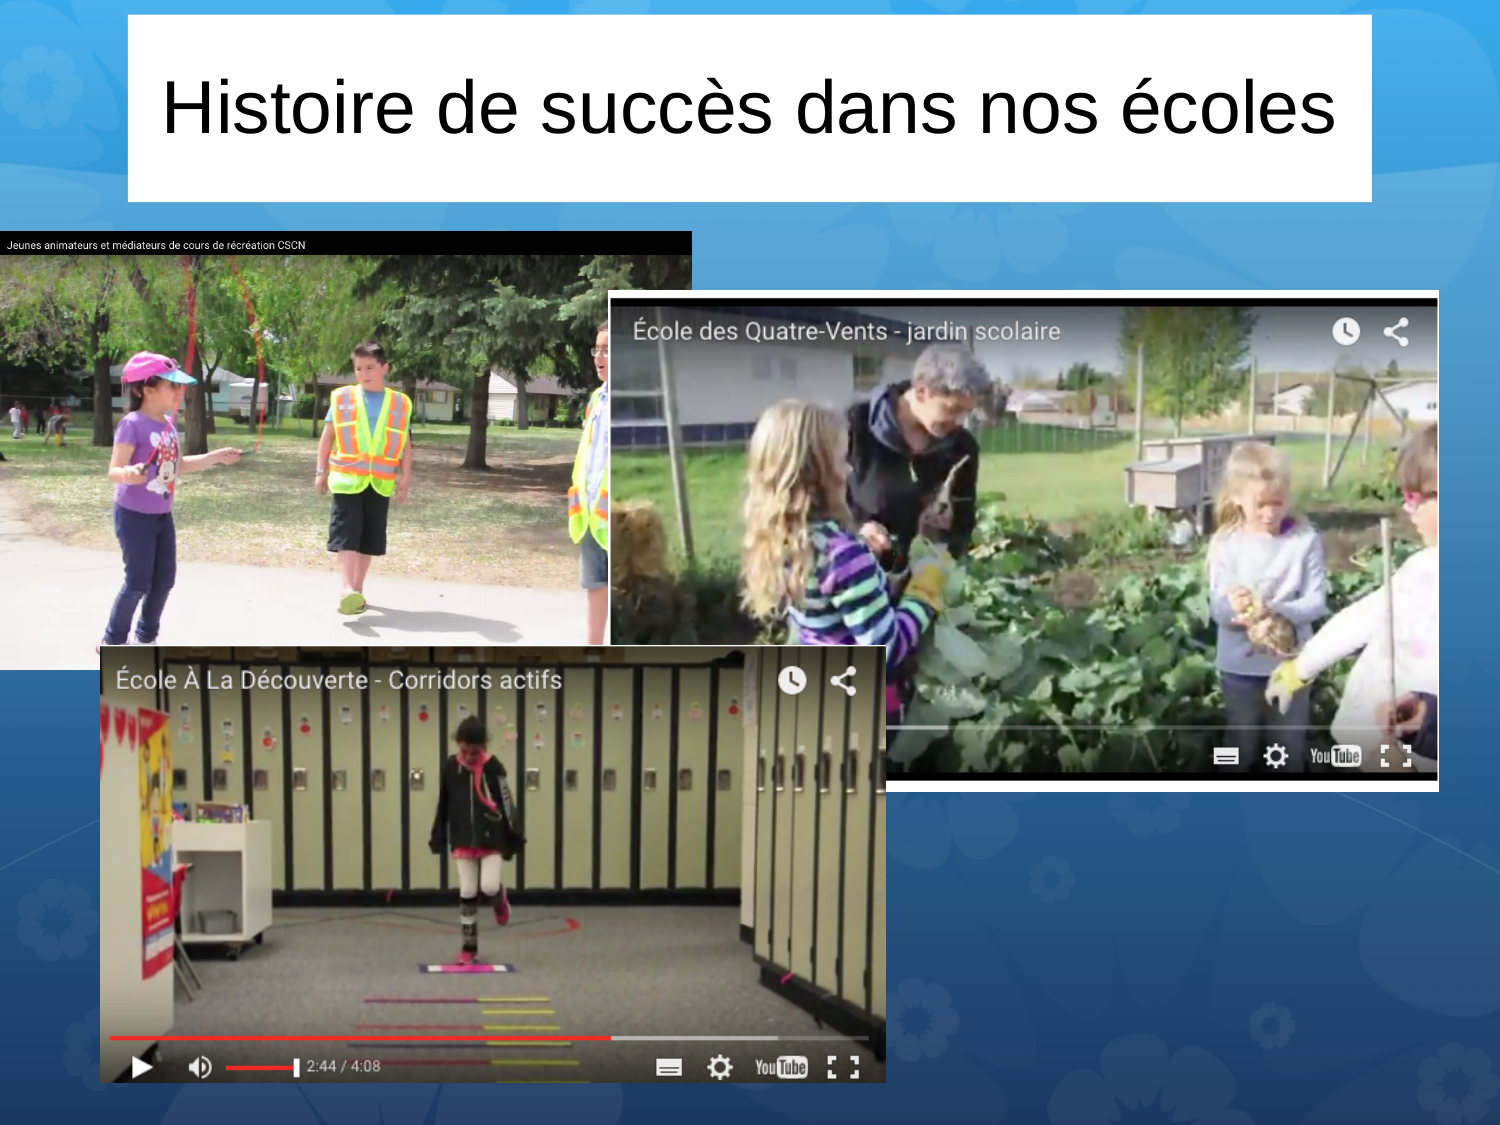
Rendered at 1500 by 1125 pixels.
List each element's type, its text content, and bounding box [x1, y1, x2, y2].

picture [0, 0, 1500, 1125]
title Histoire de succès dans nos écoles [127, 14, 1372, 203]
